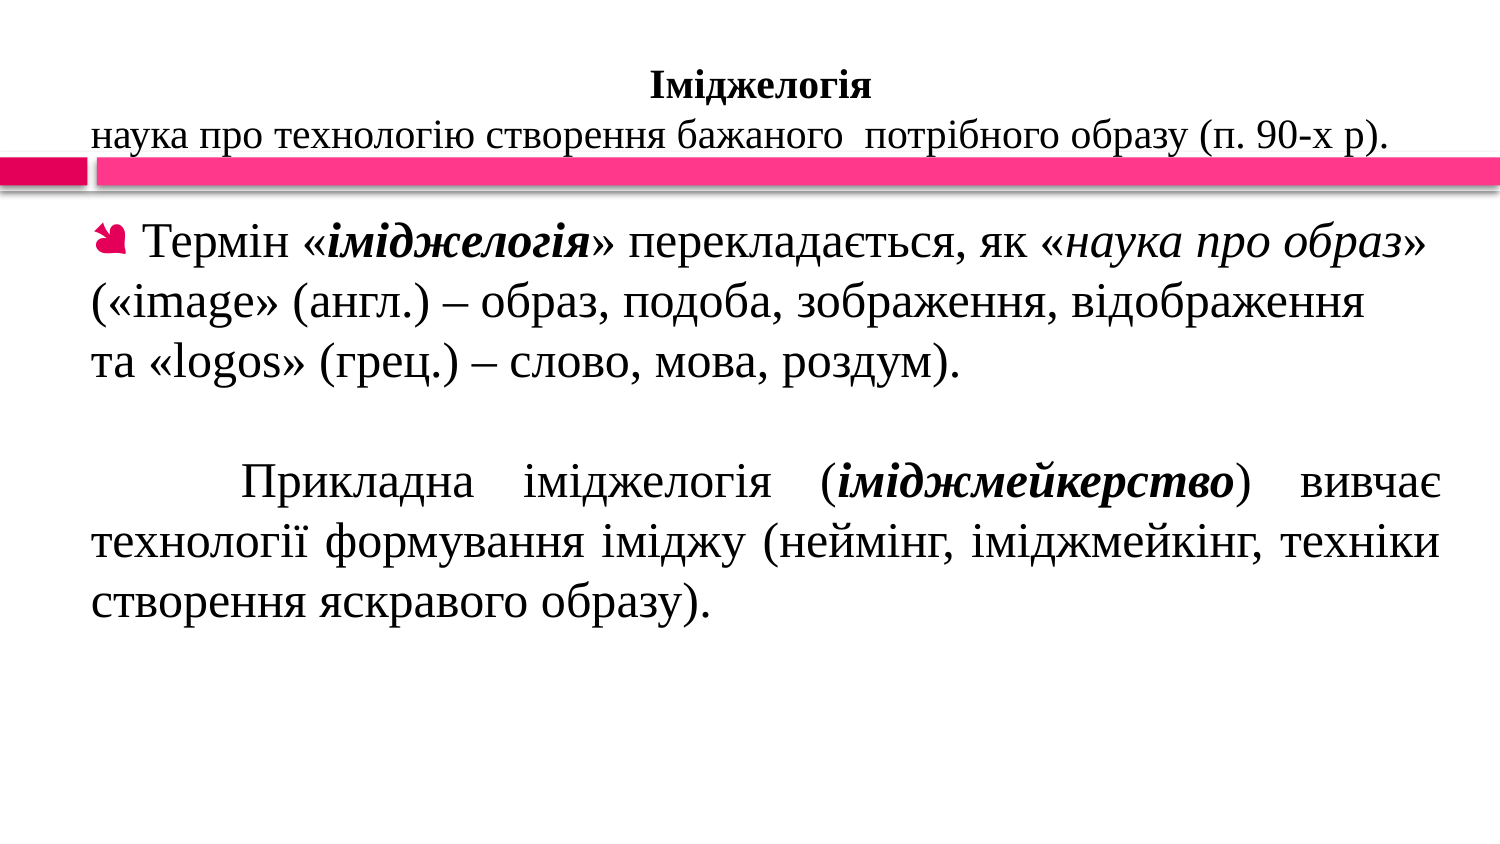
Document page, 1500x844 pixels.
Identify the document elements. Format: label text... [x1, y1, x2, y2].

list Іміджелогія наука про технологію створення бажаного потрібного образу (п. 90-х р). Термін «іміджелогія» перекладається, як «наука про образ» («image» (англ.) – образ, подоба, зображення, відображення та «logos» (грец.) – слово, мова, роздум). Прикладна іміджелогія (іміджмейкерство) вивчає технології формування іміджу (неймінг, іміджмейкінг, техніки створення яскравого образу). [51, 42, 1457, 744]
